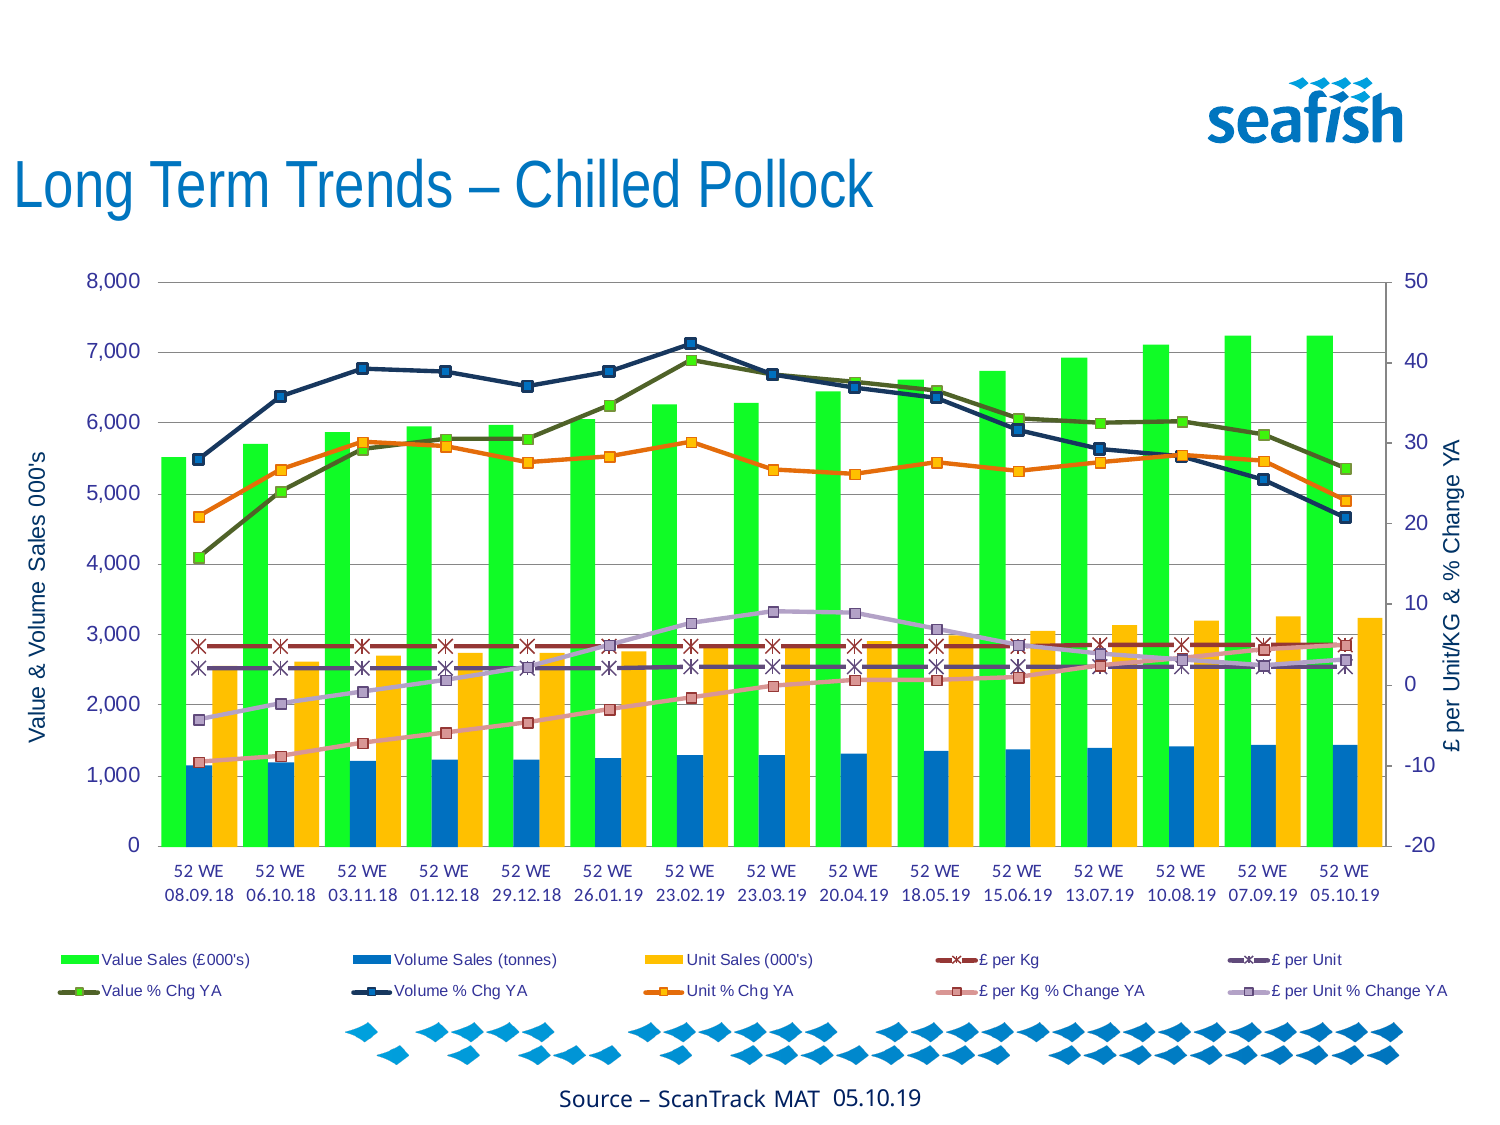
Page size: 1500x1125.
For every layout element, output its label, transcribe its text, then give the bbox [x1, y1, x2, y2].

text_box Source – ScanTrack MAT [0, 1070, 842, 1121]
picture [13, 223, 1487, 1065]
title Long Term Trends – Chilled Pollock [0, 143, 1498, 228]
picture [828, 1078, 1046, 1119]
